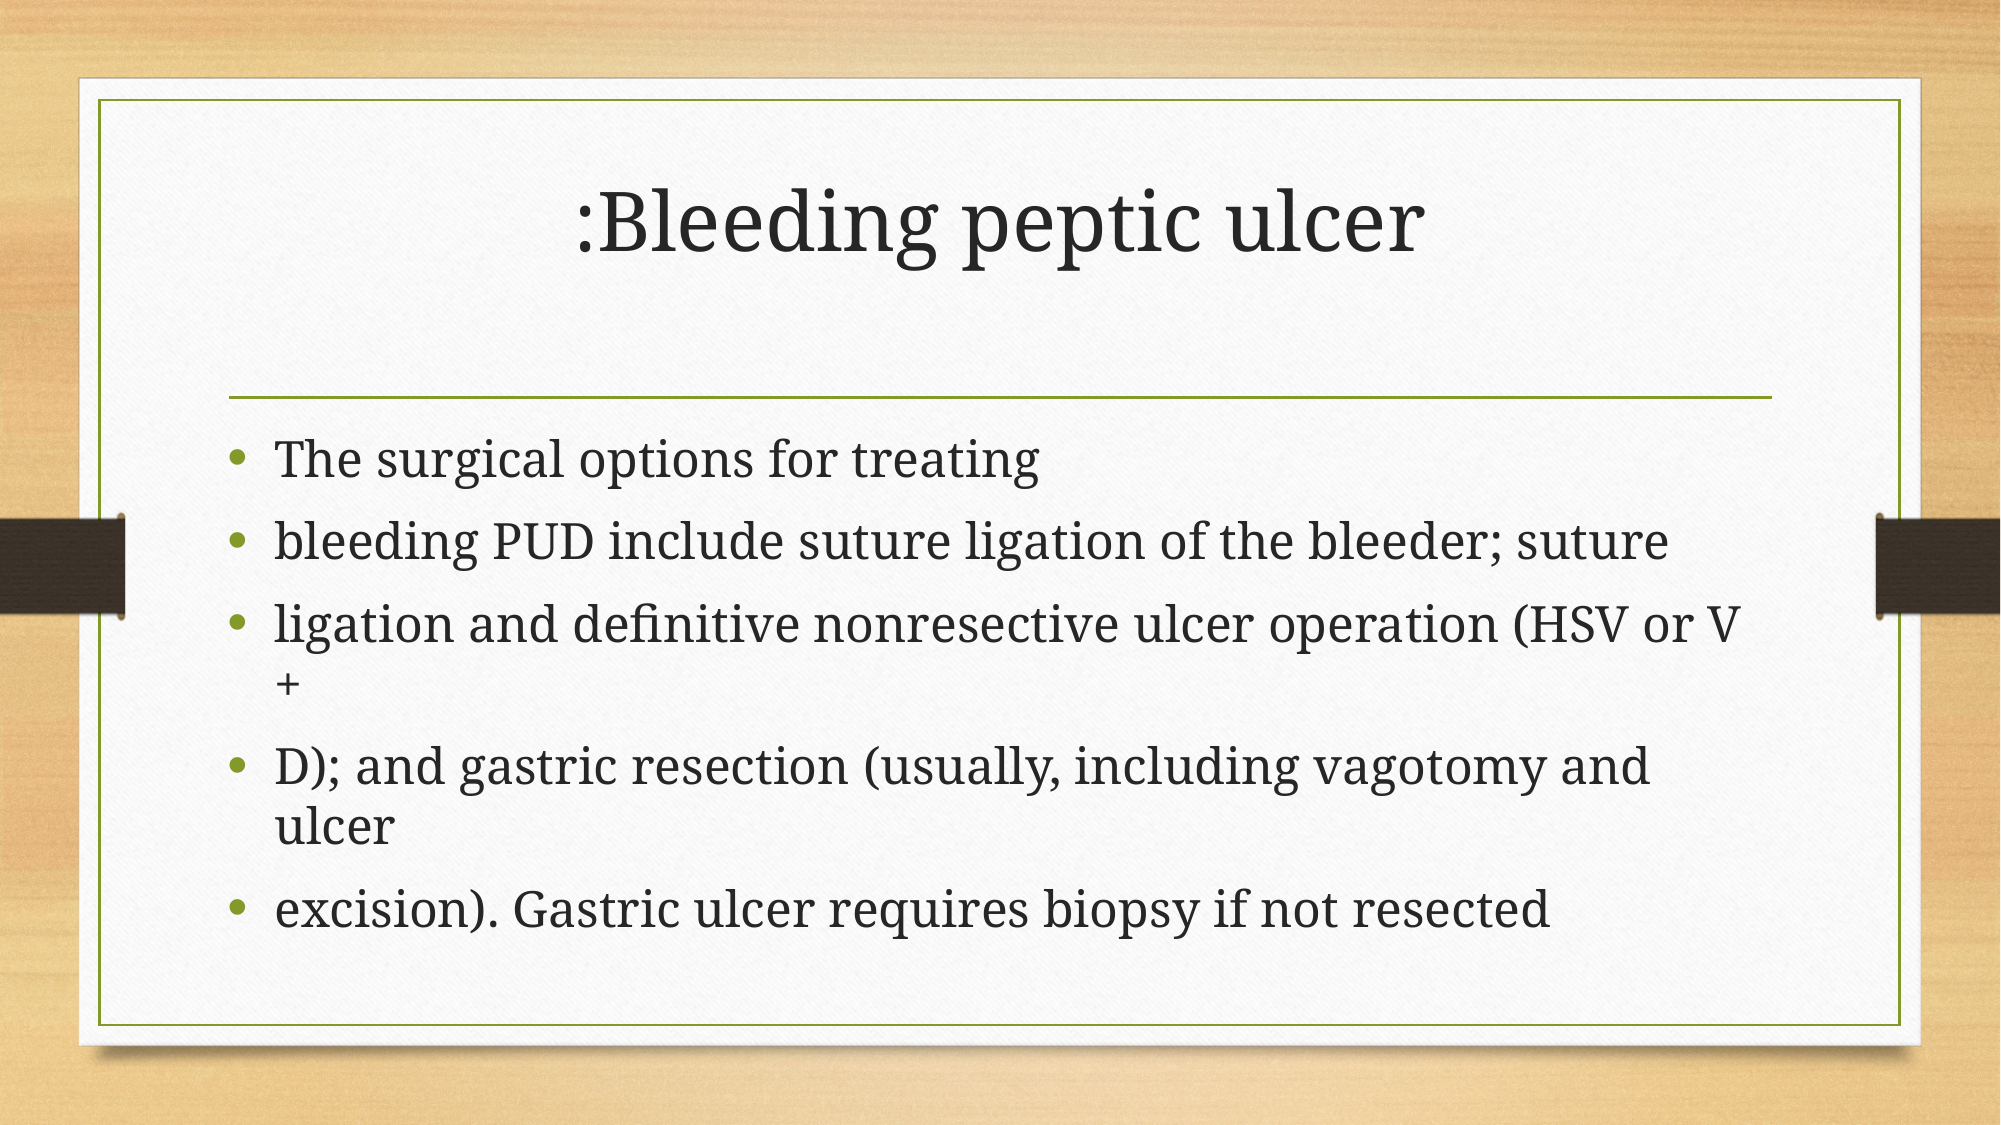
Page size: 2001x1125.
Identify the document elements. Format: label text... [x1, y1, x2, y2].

title Bleeding peptic ulcer: [212, 161, 1788, 375]
picture [0, 0, 2001, 1125]
list The surgical options for treating bleeding PUD include suture ligation of the bleeder; suture ligation and definitive nonresective ulcer operation (HSV or V + D); and gastric resection (usually, including vagotomy and ulcer excision). Gastric ulcer requires biopsy if not resected [212, 419, 1788, 964]
